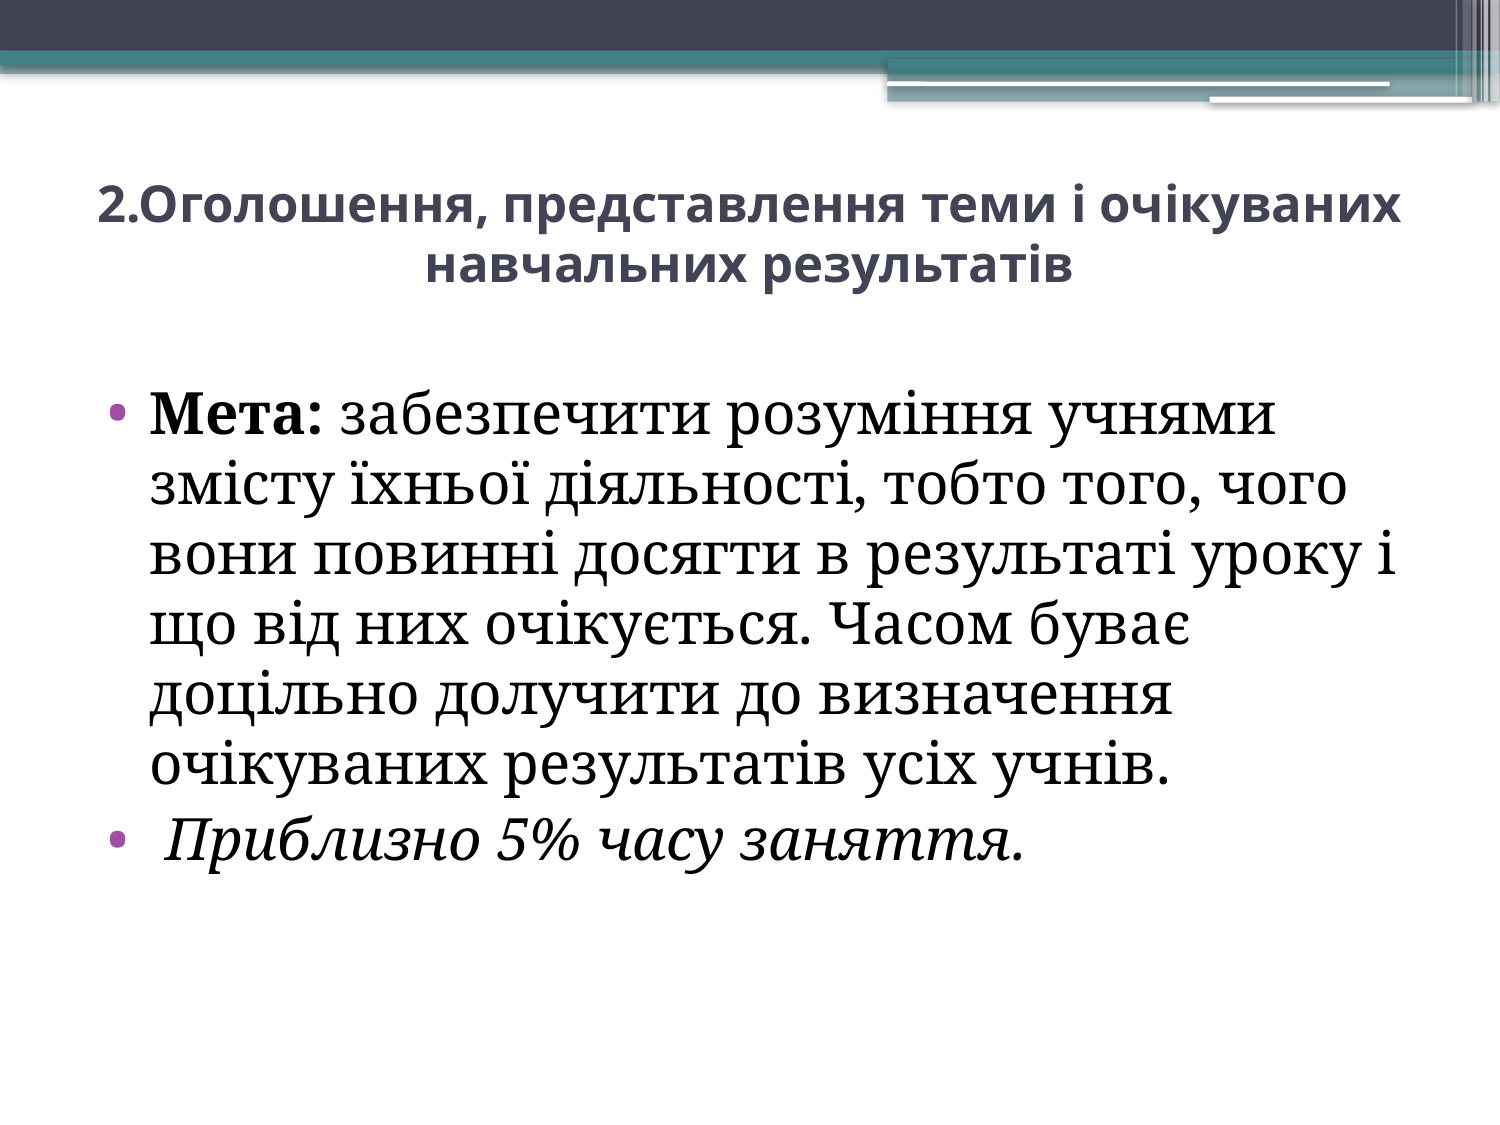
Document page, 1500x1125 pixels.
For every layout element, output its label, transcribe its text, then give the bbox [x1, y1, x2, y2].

list Мета: забезпечити розуміння учнями змісту їхньої діяльності, тобто того, чого вони повинні досягти в результаті уроку і що від них очікується. Часом буває доцільно долучити до визначення очікуваних результатів усіх учнів. Приблизно 5% часу заняття. [75, 368, 1425, 1079]
title 2.Оголошення, представлення теми і очікуваних навчальних результатів [75, 101, 1425, 363]
